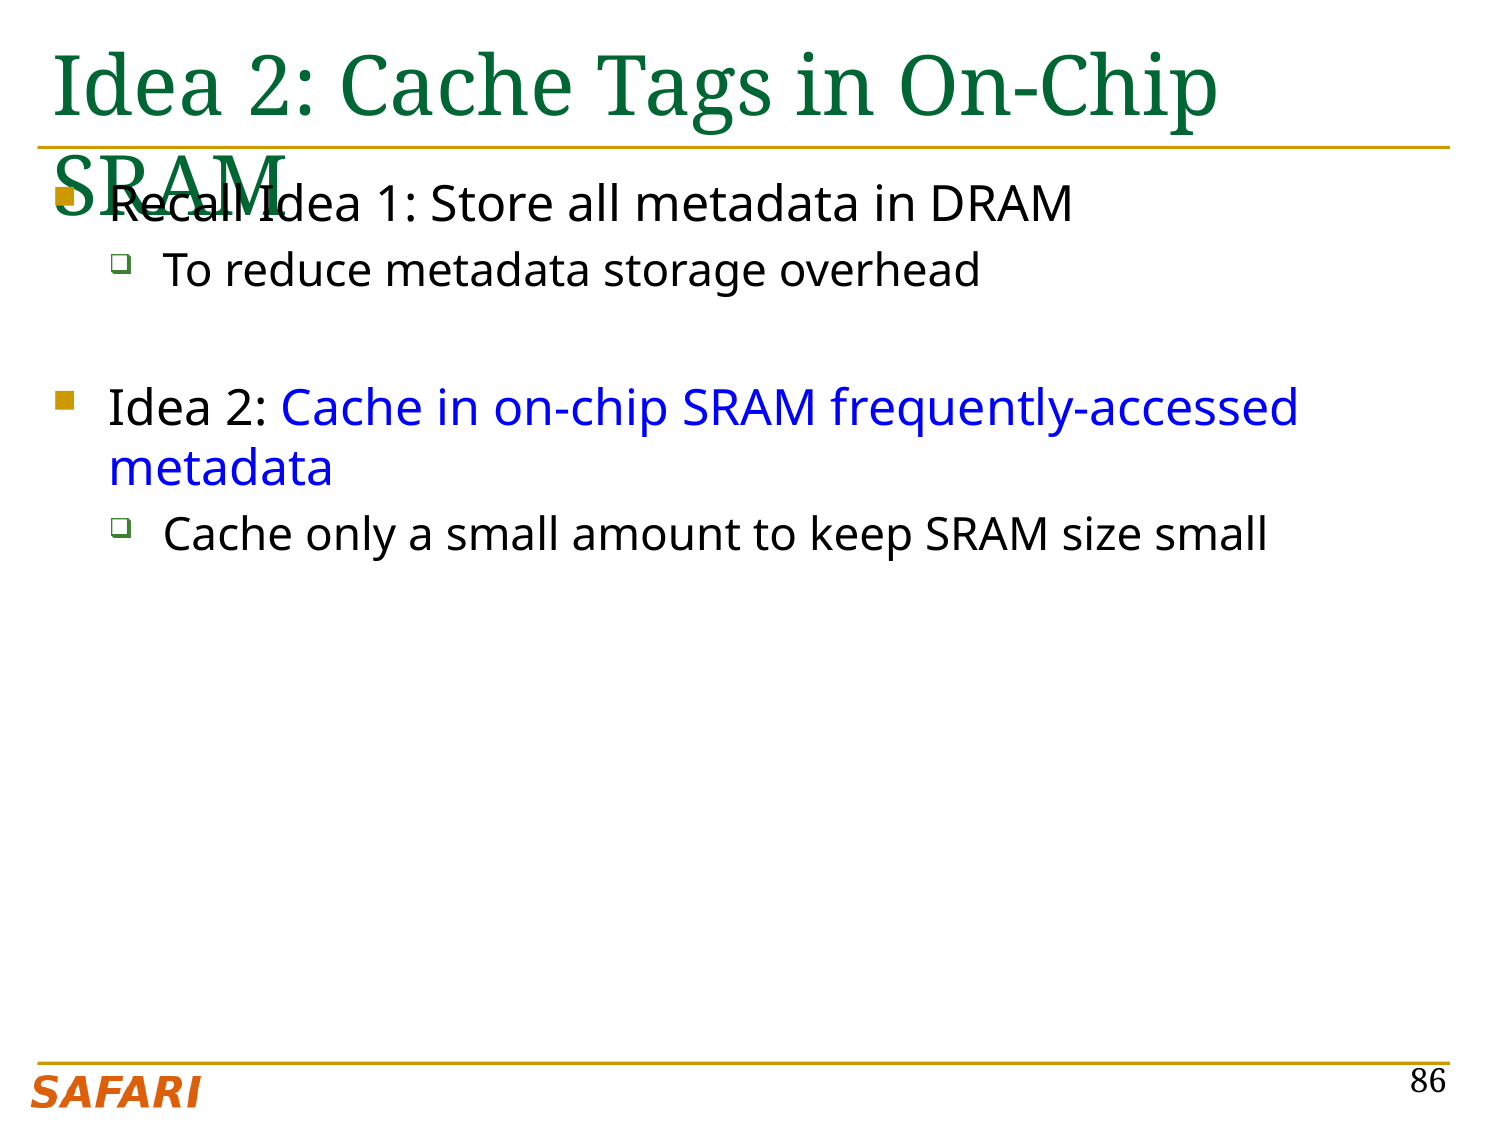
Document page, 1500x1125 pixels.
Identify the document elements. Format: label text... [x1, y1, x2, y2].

slide_number 86 [1111, 1036, 1462, 1112]
list Recall Idea 1: Store all metadata in DRAM To reduce metadata storage overhead Idea 2: Cache in on-chip SRAM frequently-accessed metadata Cache only a small amount to keep SRAM size small [37, 163, 1450, 1016]
picture [29, 1066, 207, 1118]
title Idea 2: Cache Tags in On-Chip SRAM [37, 24, 1450, 163]
